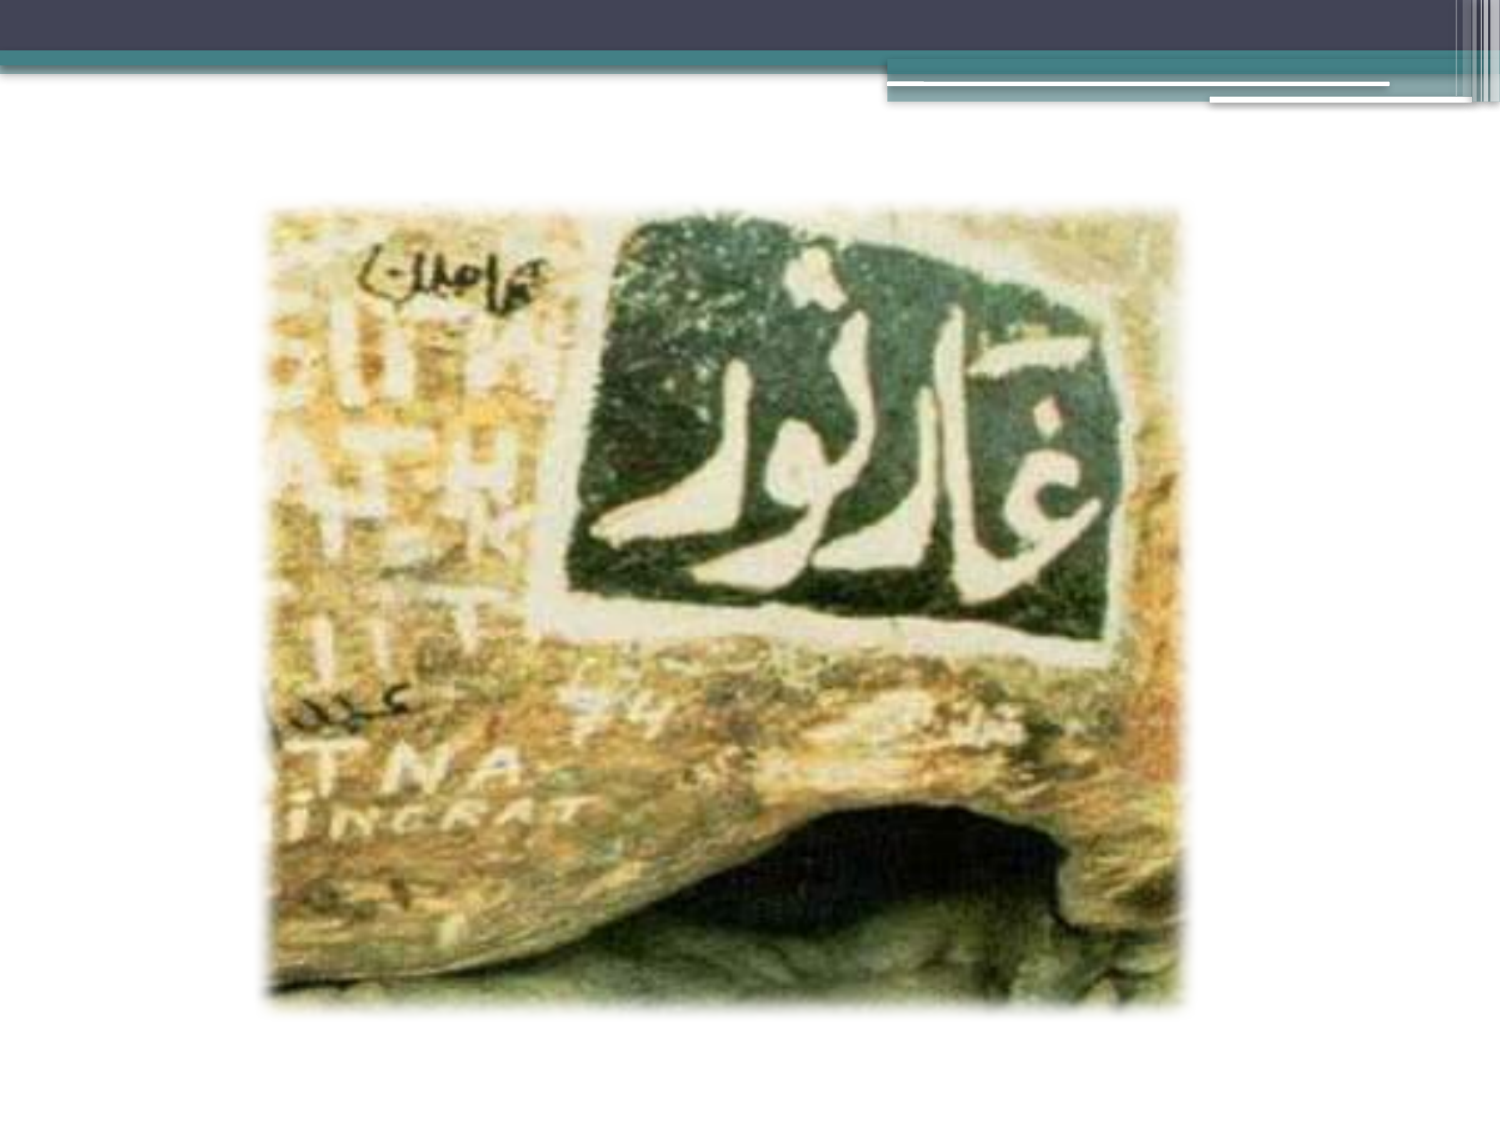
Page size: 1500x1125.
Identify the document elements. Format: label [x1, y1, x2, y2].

picture [253, 196, 1198, 1022]
